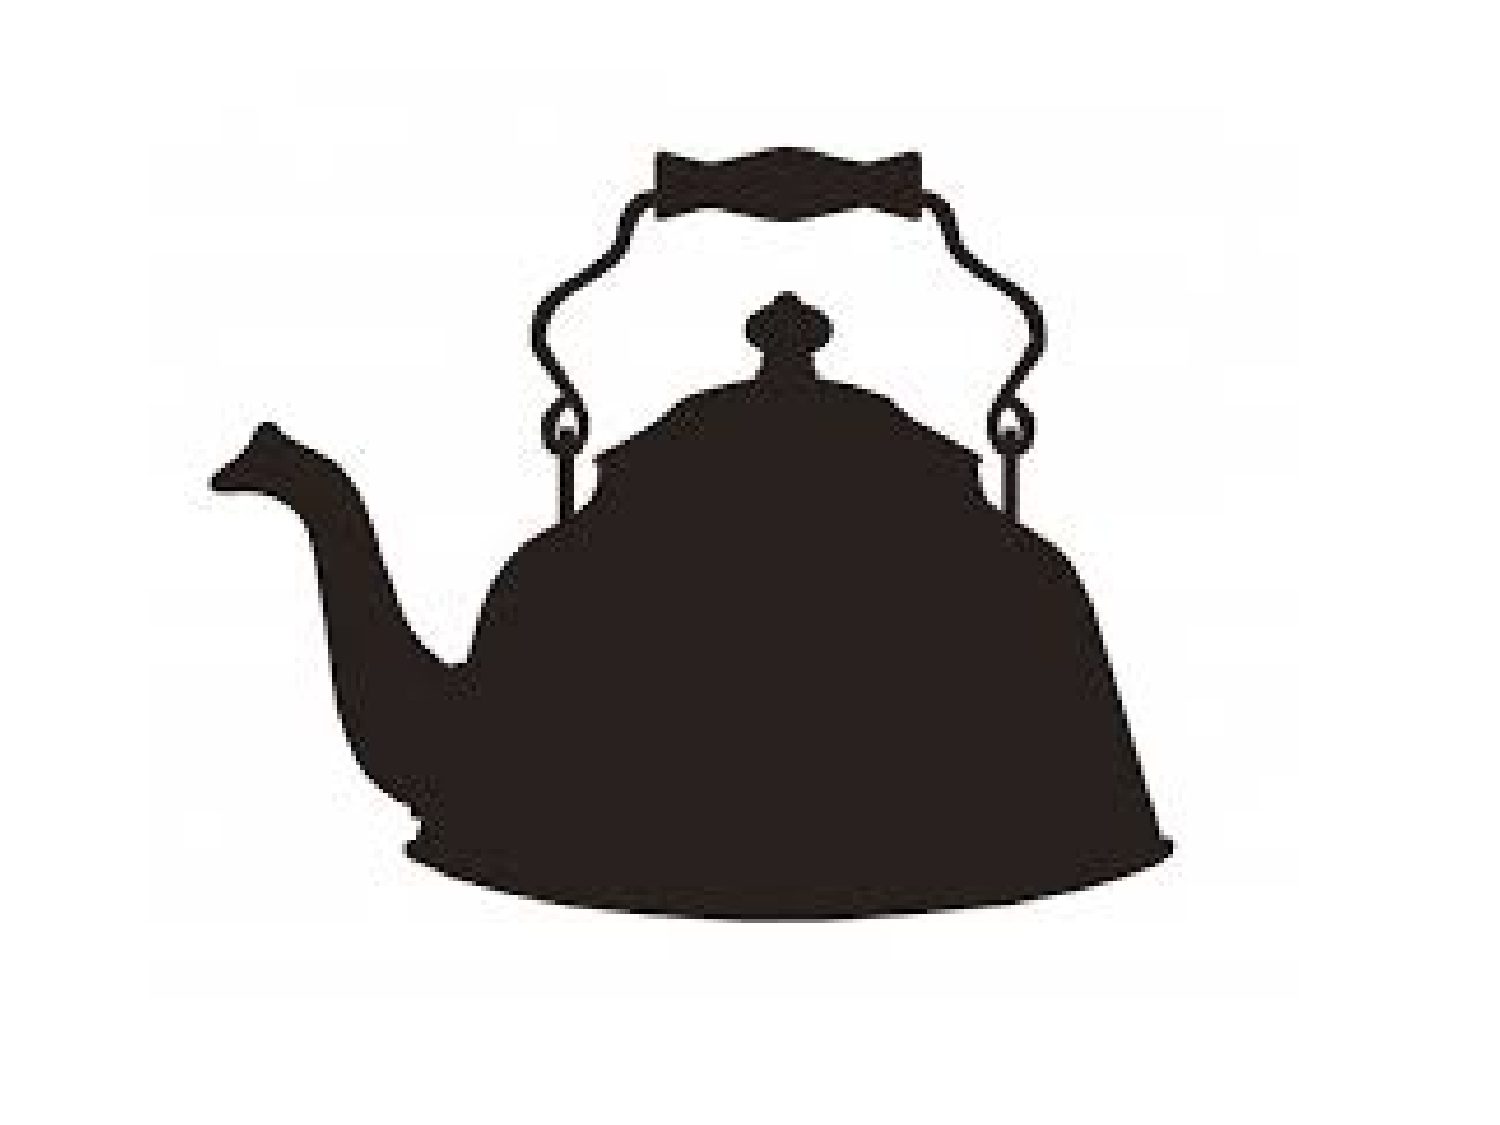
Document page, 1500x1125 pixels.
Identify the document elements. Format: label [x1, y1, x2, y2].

picture [147, 69, 1299, 1012]
